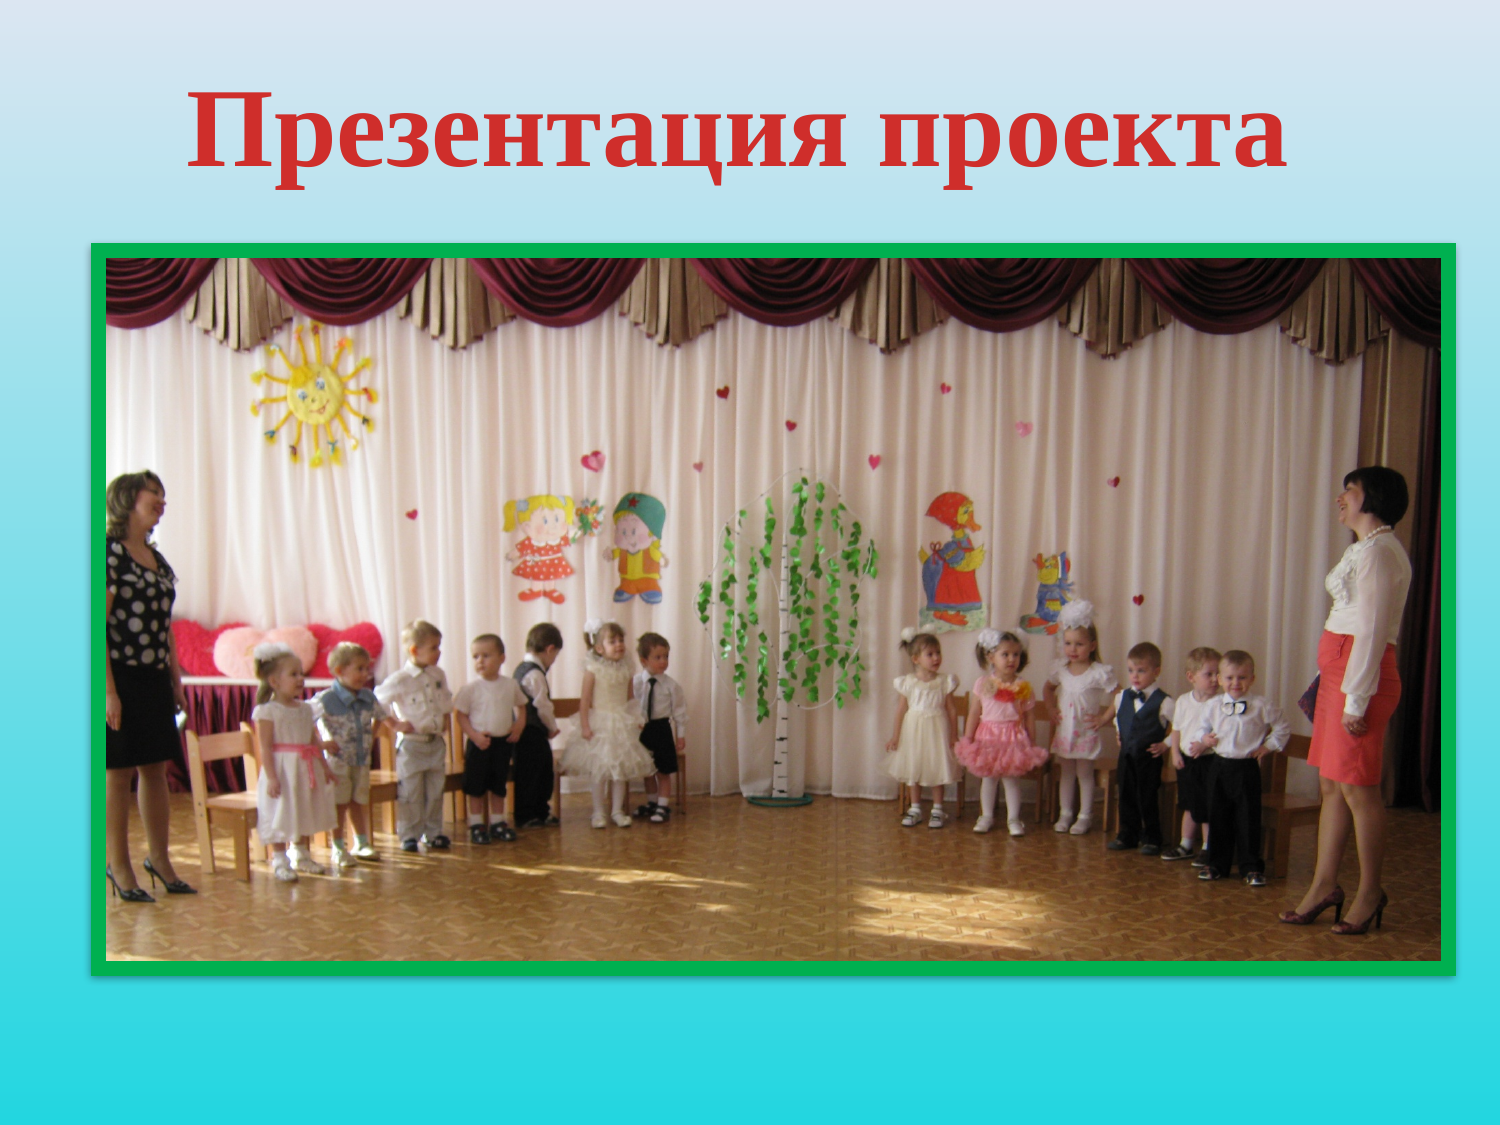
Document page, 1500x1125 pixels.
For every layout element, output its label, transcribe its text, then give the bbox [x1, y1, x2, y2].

text_box Презентация проекта [70, 46, 1407, 197]
picture [105, 257, 1442, 962]
